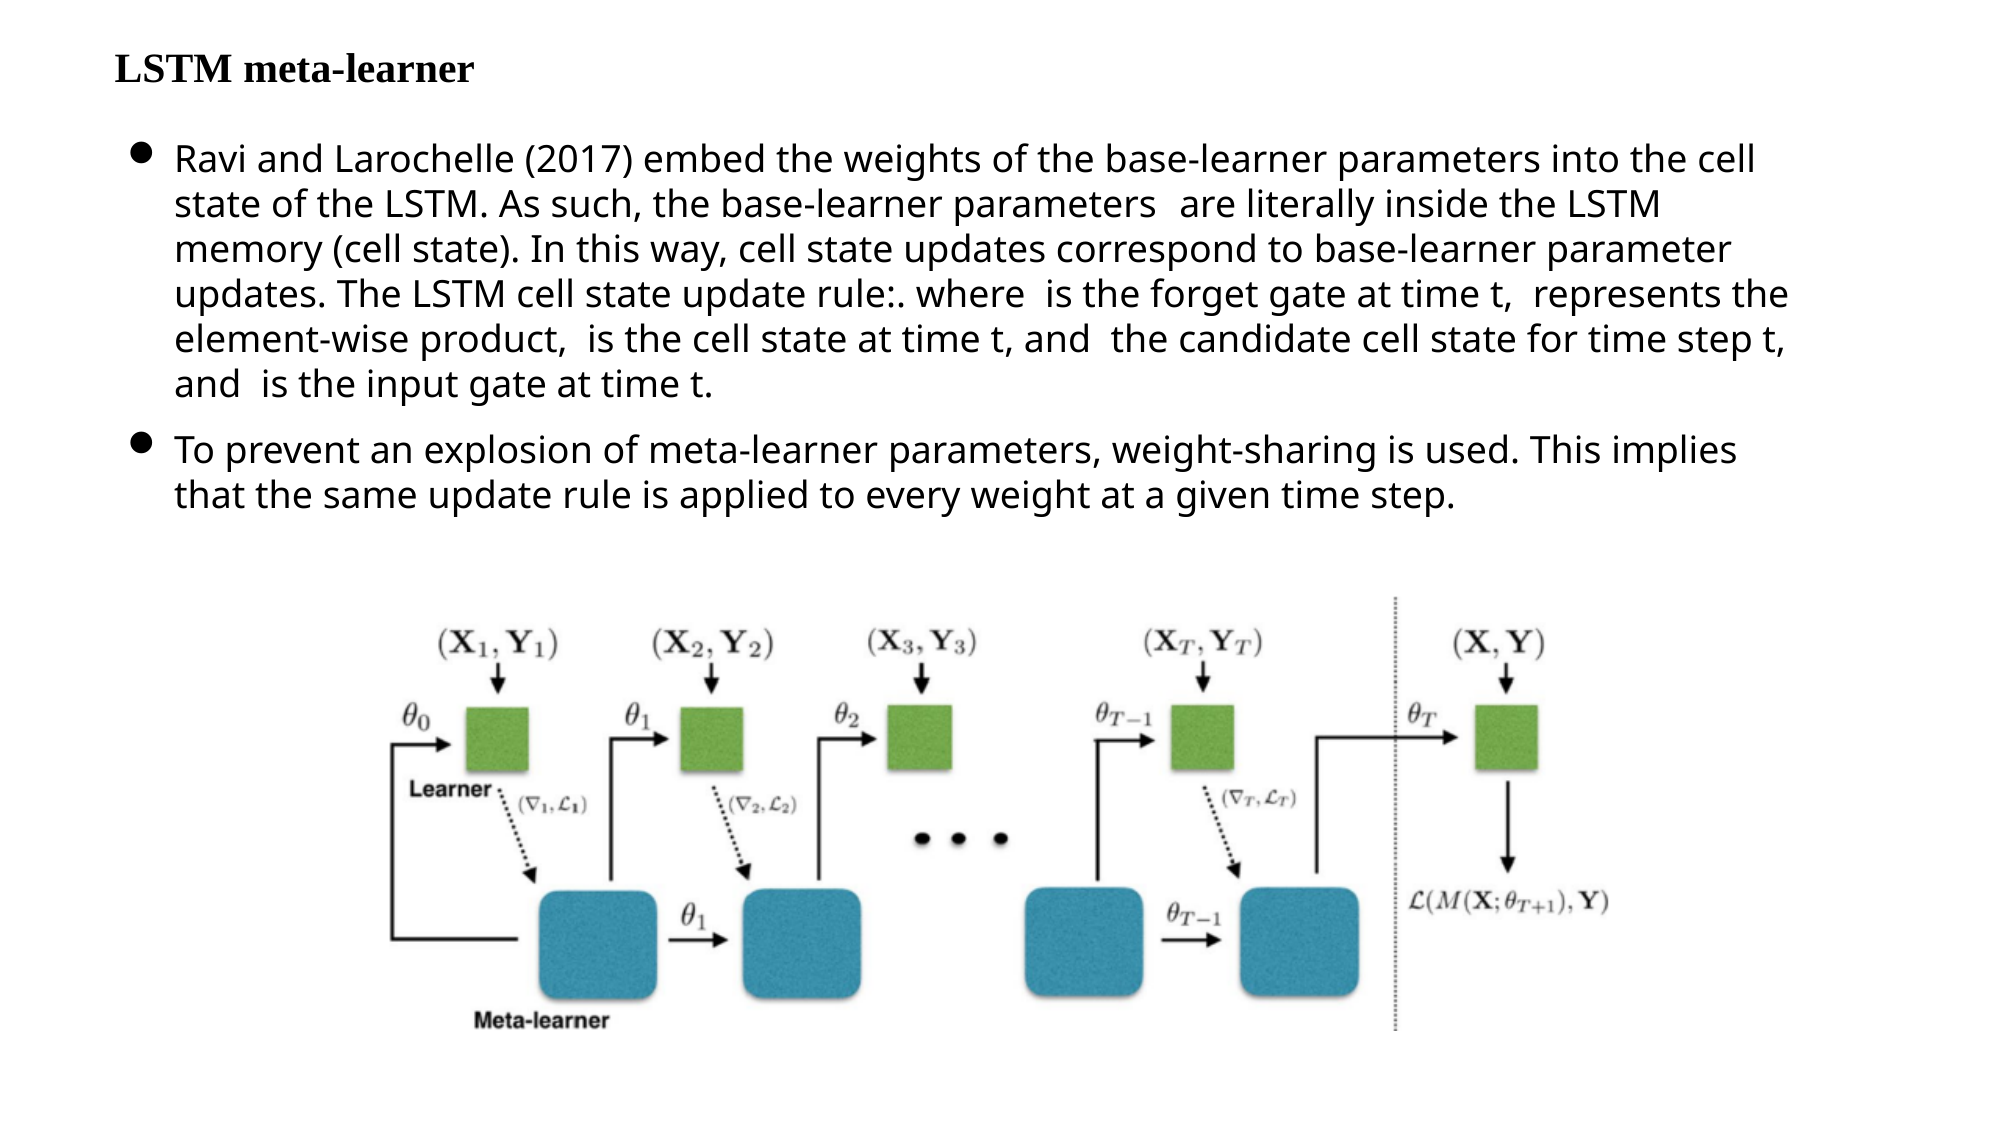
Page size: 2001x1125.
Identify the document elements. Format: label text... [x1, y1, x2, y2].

text_box LSTM meta-learner [99, 33, 491, 99]
picture [387, 596, 1613, 1032]
